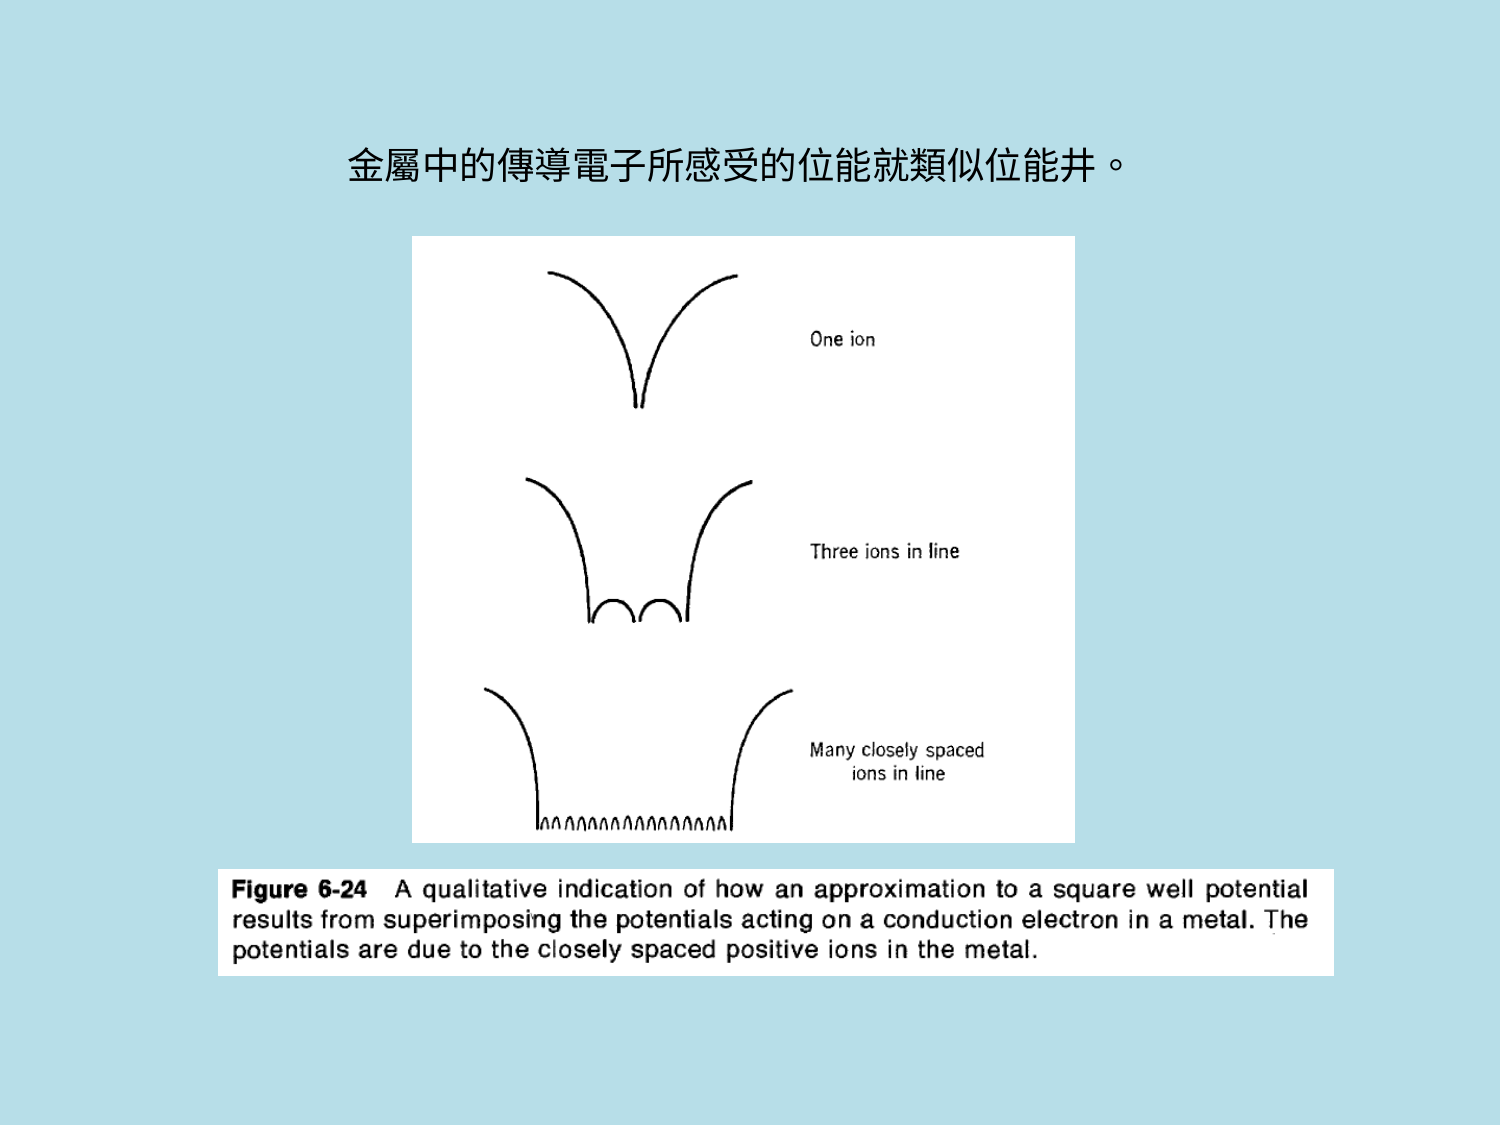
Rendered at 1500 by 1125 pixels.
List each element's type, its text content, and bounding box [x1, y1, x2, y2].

picture [412, 236, 1076, 844]
picture [218, 869, 1334, 977]
text_box 金屬中的傳導電子所感受的位能就類似位能井。 [332, 134, 1165, 195]
